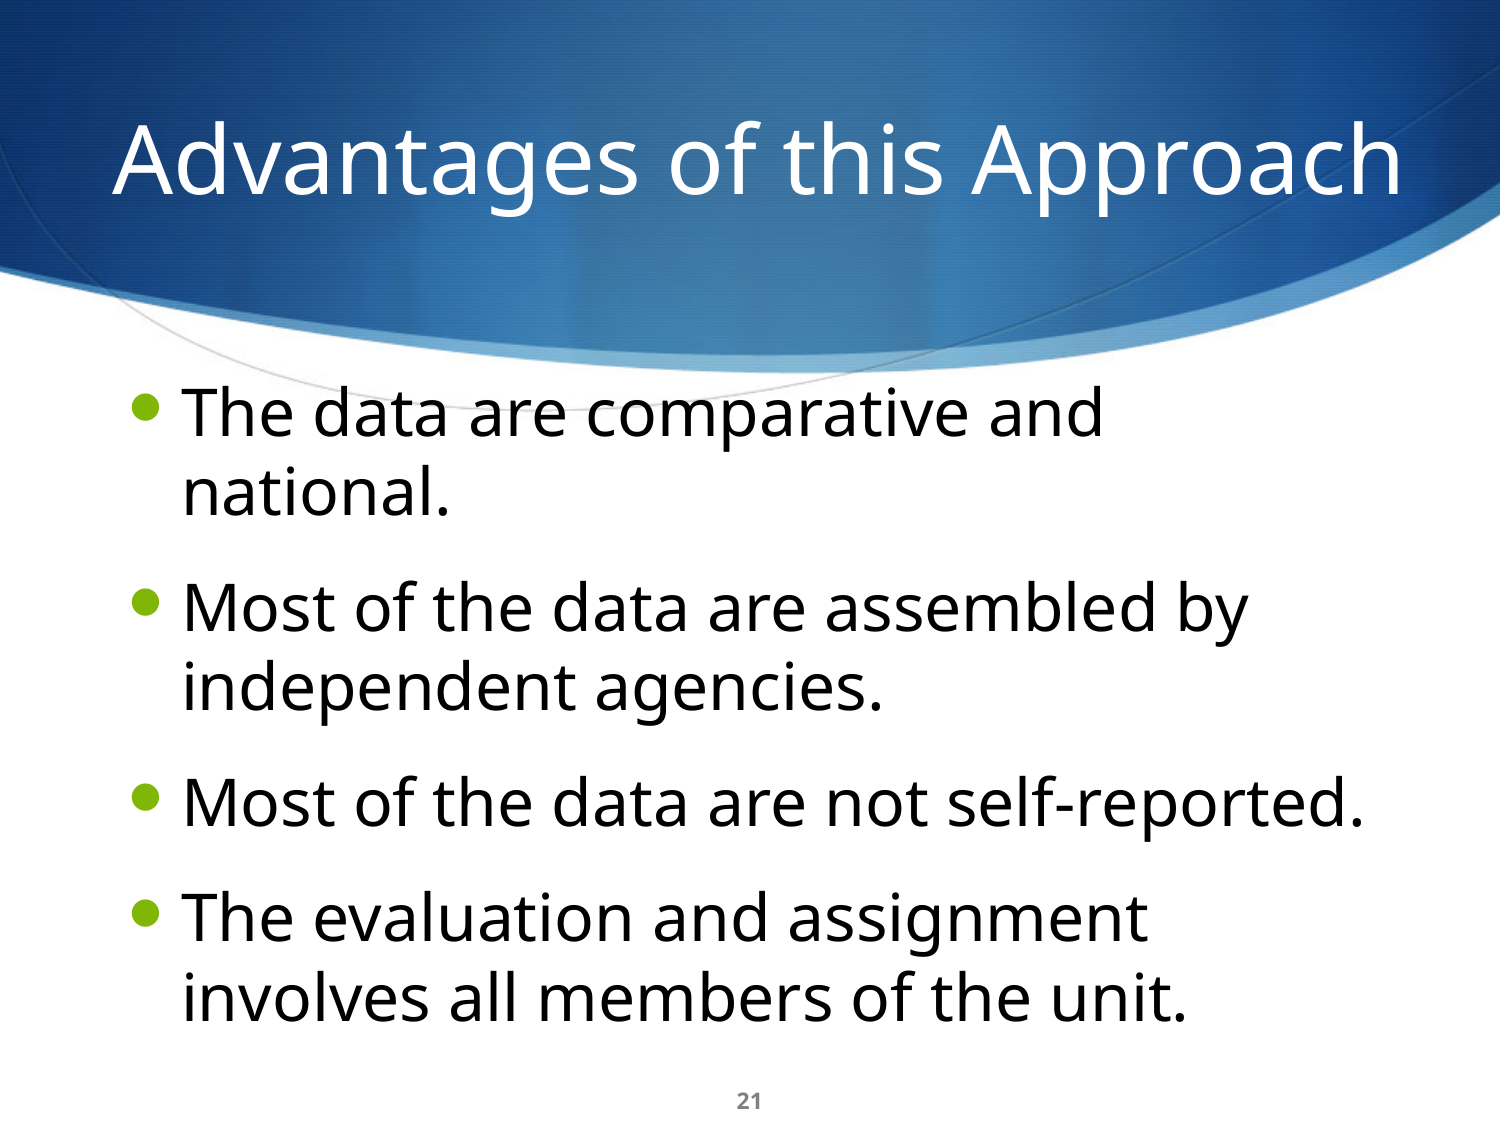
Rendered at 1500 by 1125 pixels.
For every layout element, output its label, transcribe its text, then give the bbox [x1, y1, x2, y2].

slide_number 21 [706, 1072, 794, 1125]
picture [0, 0, 1500, 1125]
title Advantages of this Approach [53, 62, 1466, 250]
list The data are comparative and national. Most of the data are assembled by independent agencies. Most of the data are not self-reported. The evaluation and assignment involves all members of the unit. [112, 362, 1388, 1125]
